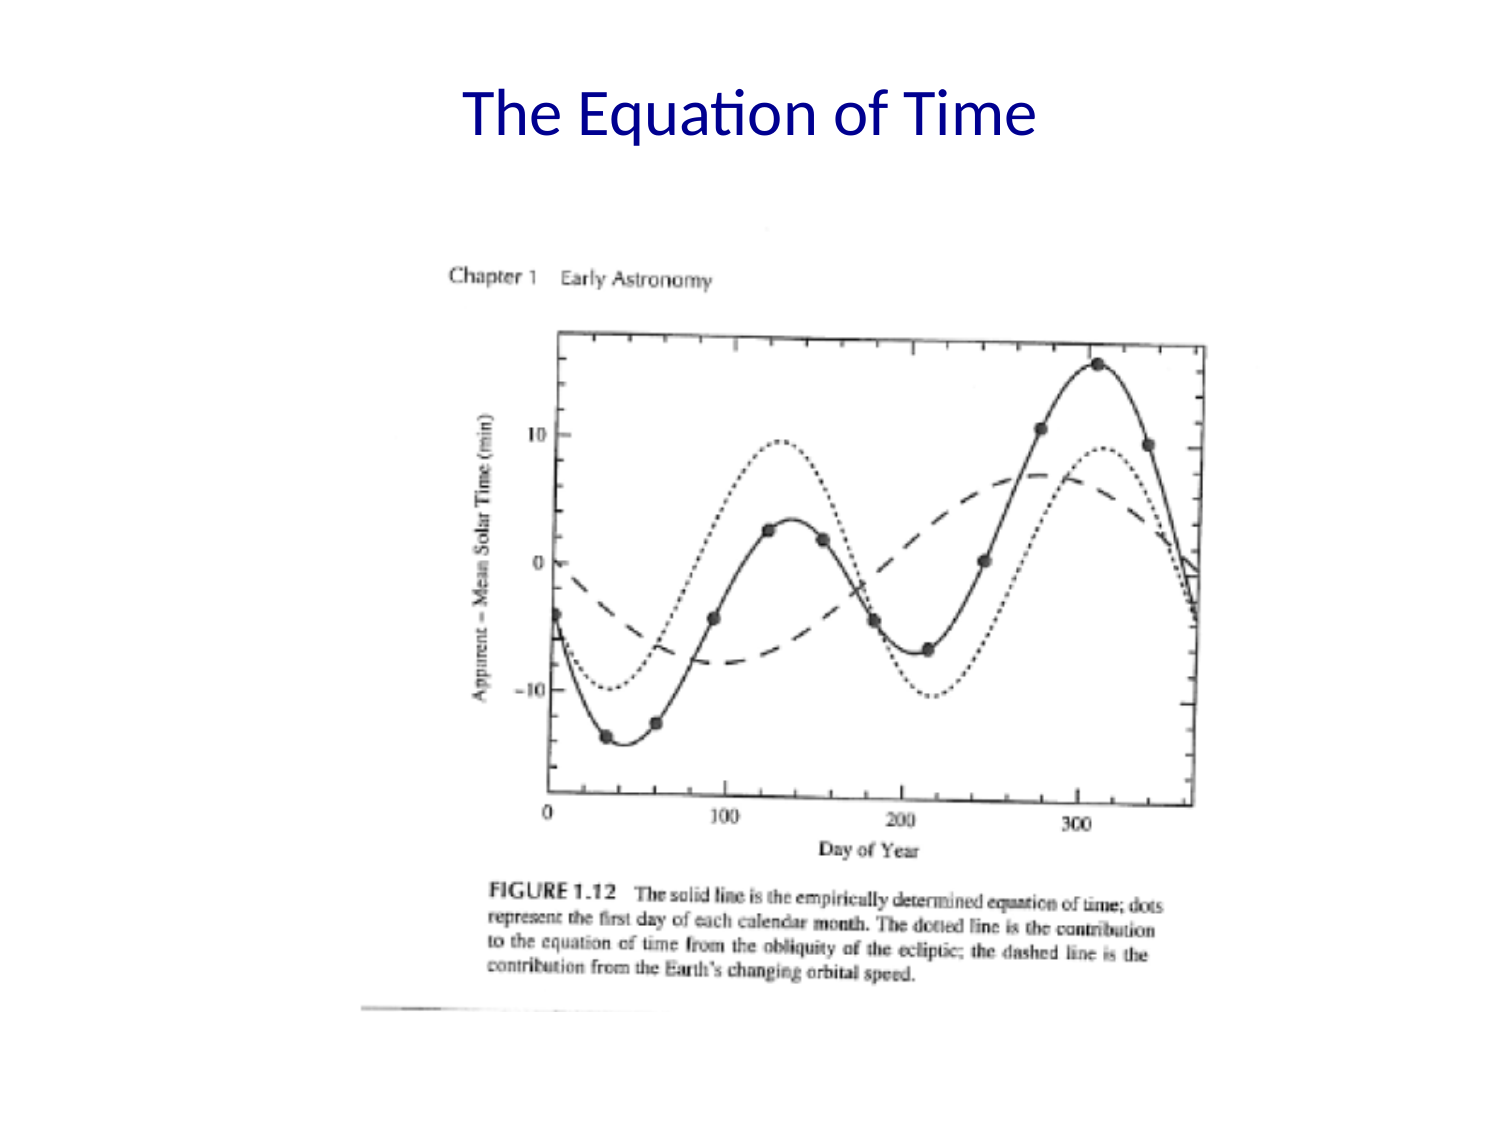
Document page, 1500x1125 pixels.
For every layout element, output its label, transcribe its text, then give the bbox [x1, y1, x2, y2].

title The Equation of Time [75, 45, 1425, 172]
picture [362, 156, 1271, 1069]
